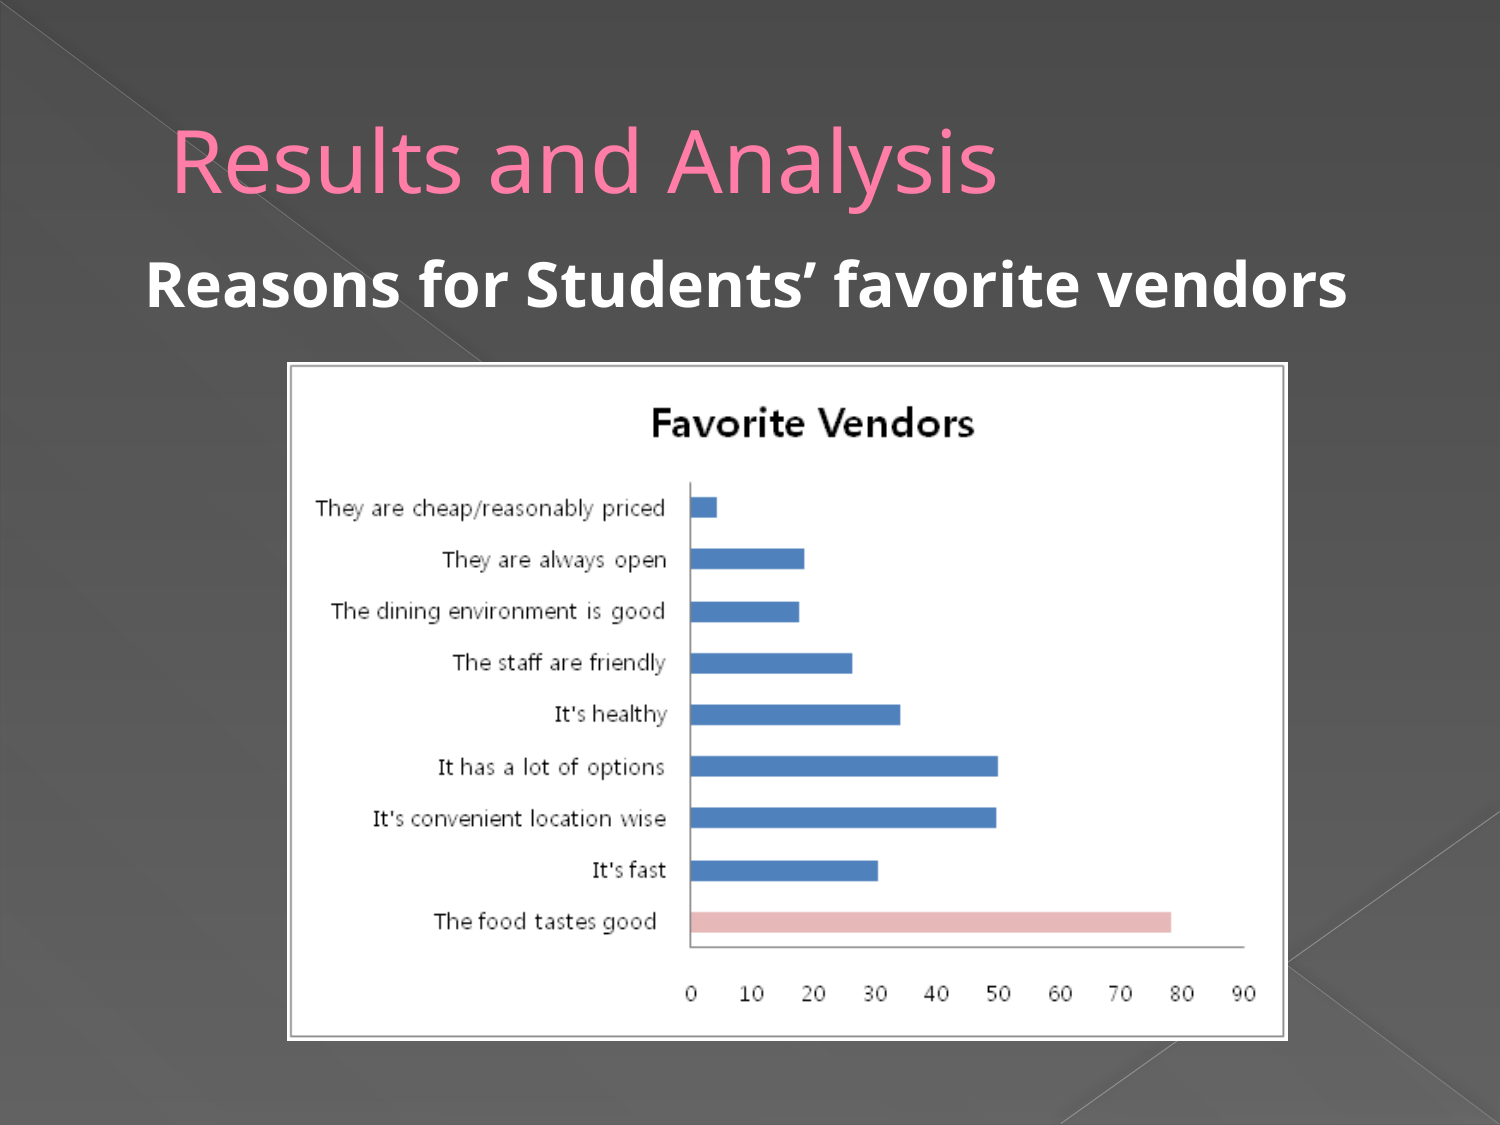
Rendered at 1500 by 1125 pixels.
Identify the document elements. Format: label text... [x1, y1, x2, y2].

title Results and Analysis [75, 43, 1425, 237]
picture [287, 362, 1288, 1041]
list Reasons for Students’ favorite vendors [75, 237, 1425, 988]
